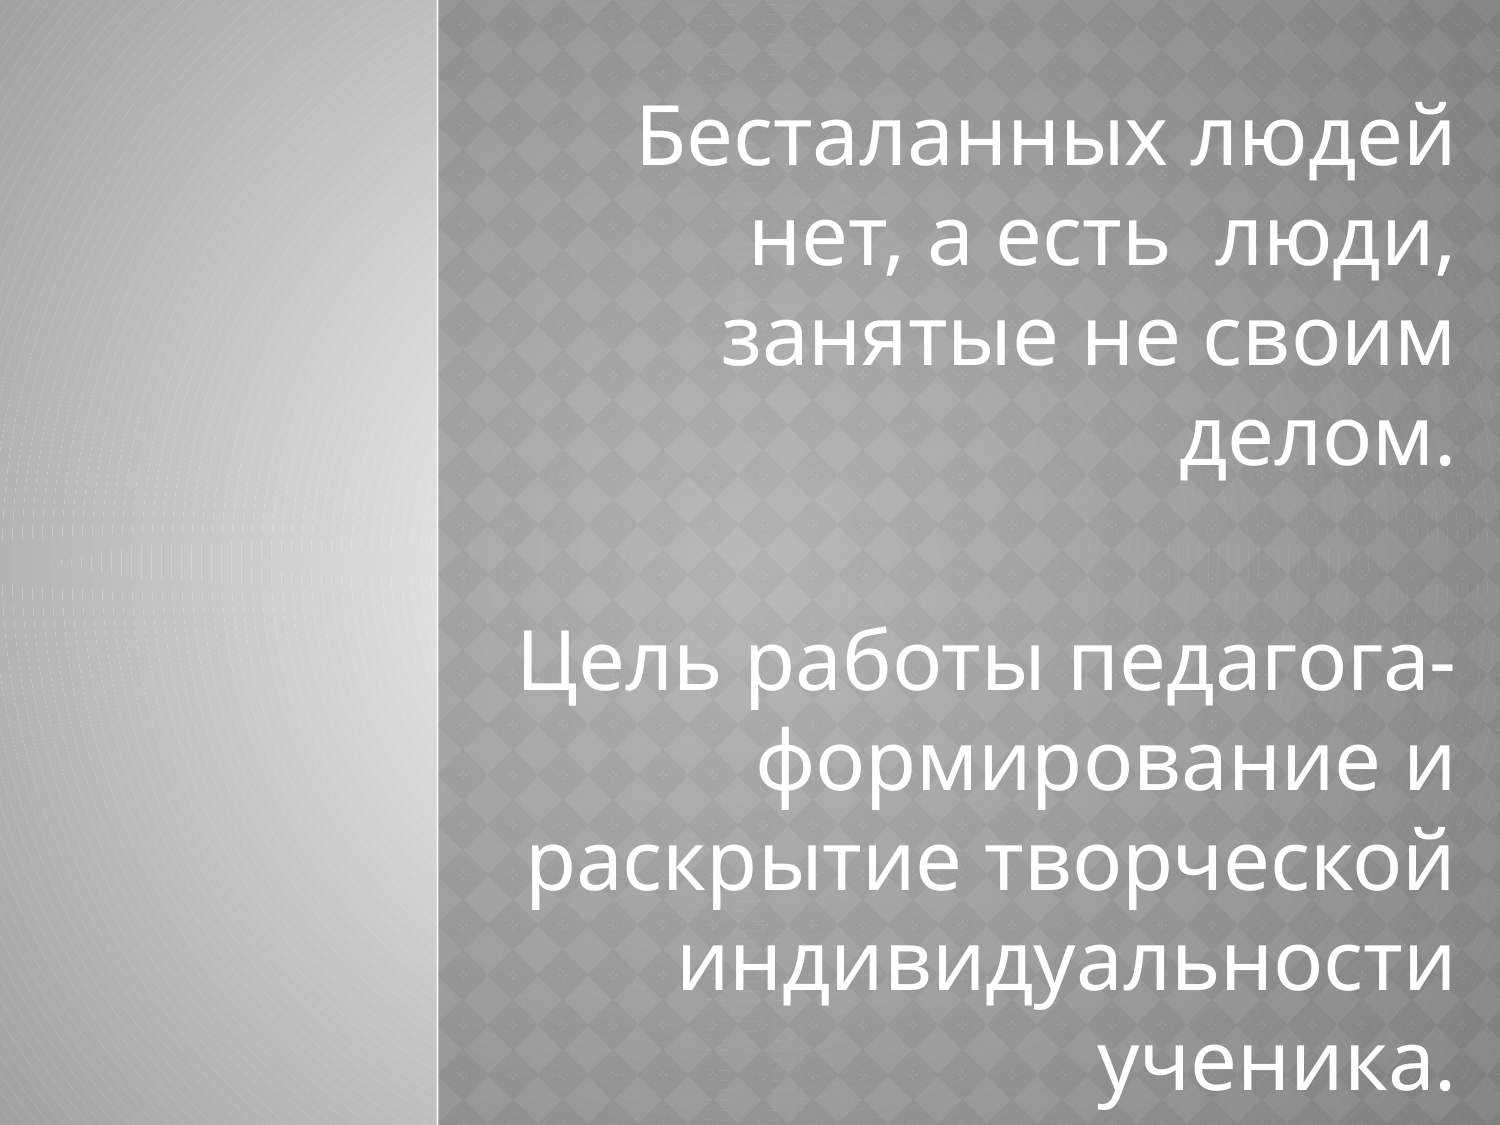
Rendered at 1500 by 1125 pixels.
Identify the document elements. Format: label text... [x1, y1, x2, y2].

subtitle Бесталанных людей нет, а есть люди, занятые не своим делом. Цель работы педагога- формирование и раскрытие творческой индивидуальности ученика. [492, 82, 1465, 762]
